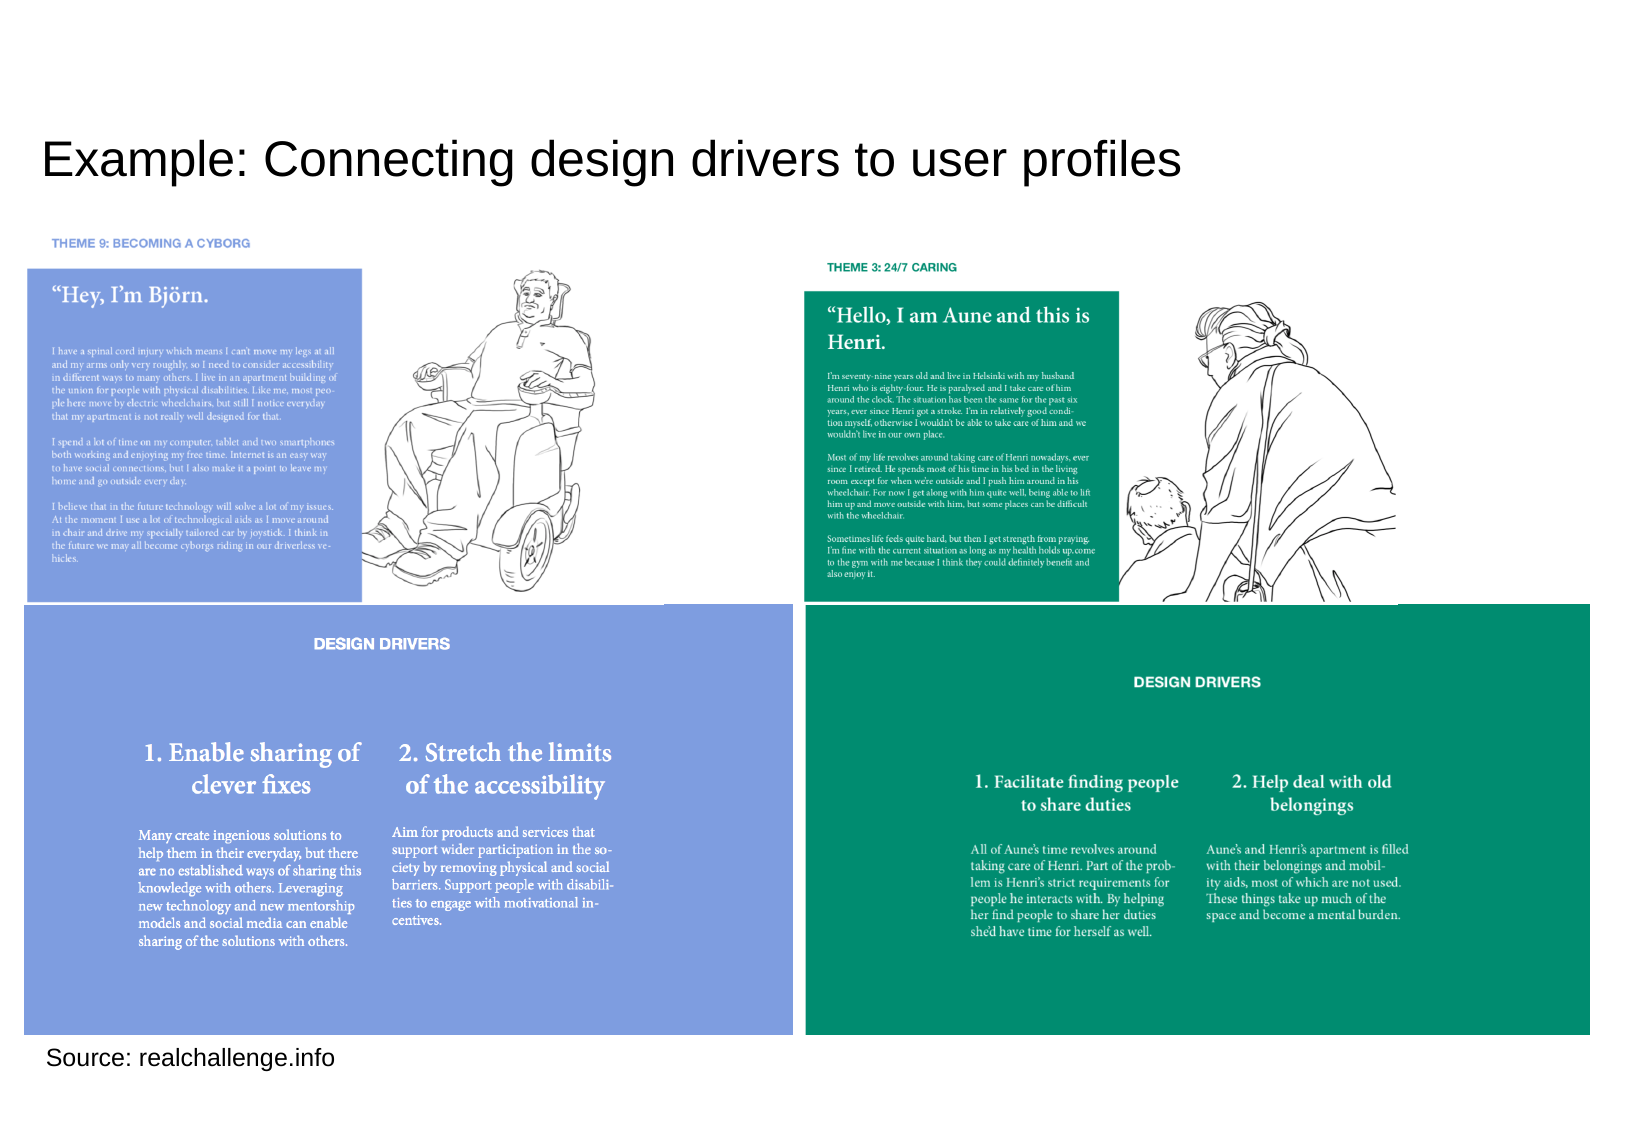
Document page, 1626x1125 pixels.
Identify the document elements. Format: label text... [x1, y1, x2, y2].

picture [15, 199, 1591, 1035]
text_box Example: Connecting design drivers to user profiles [25, 74, 1625, 238]
text_box Source: realchallenge.info [31, 1043, 352, 1079]
